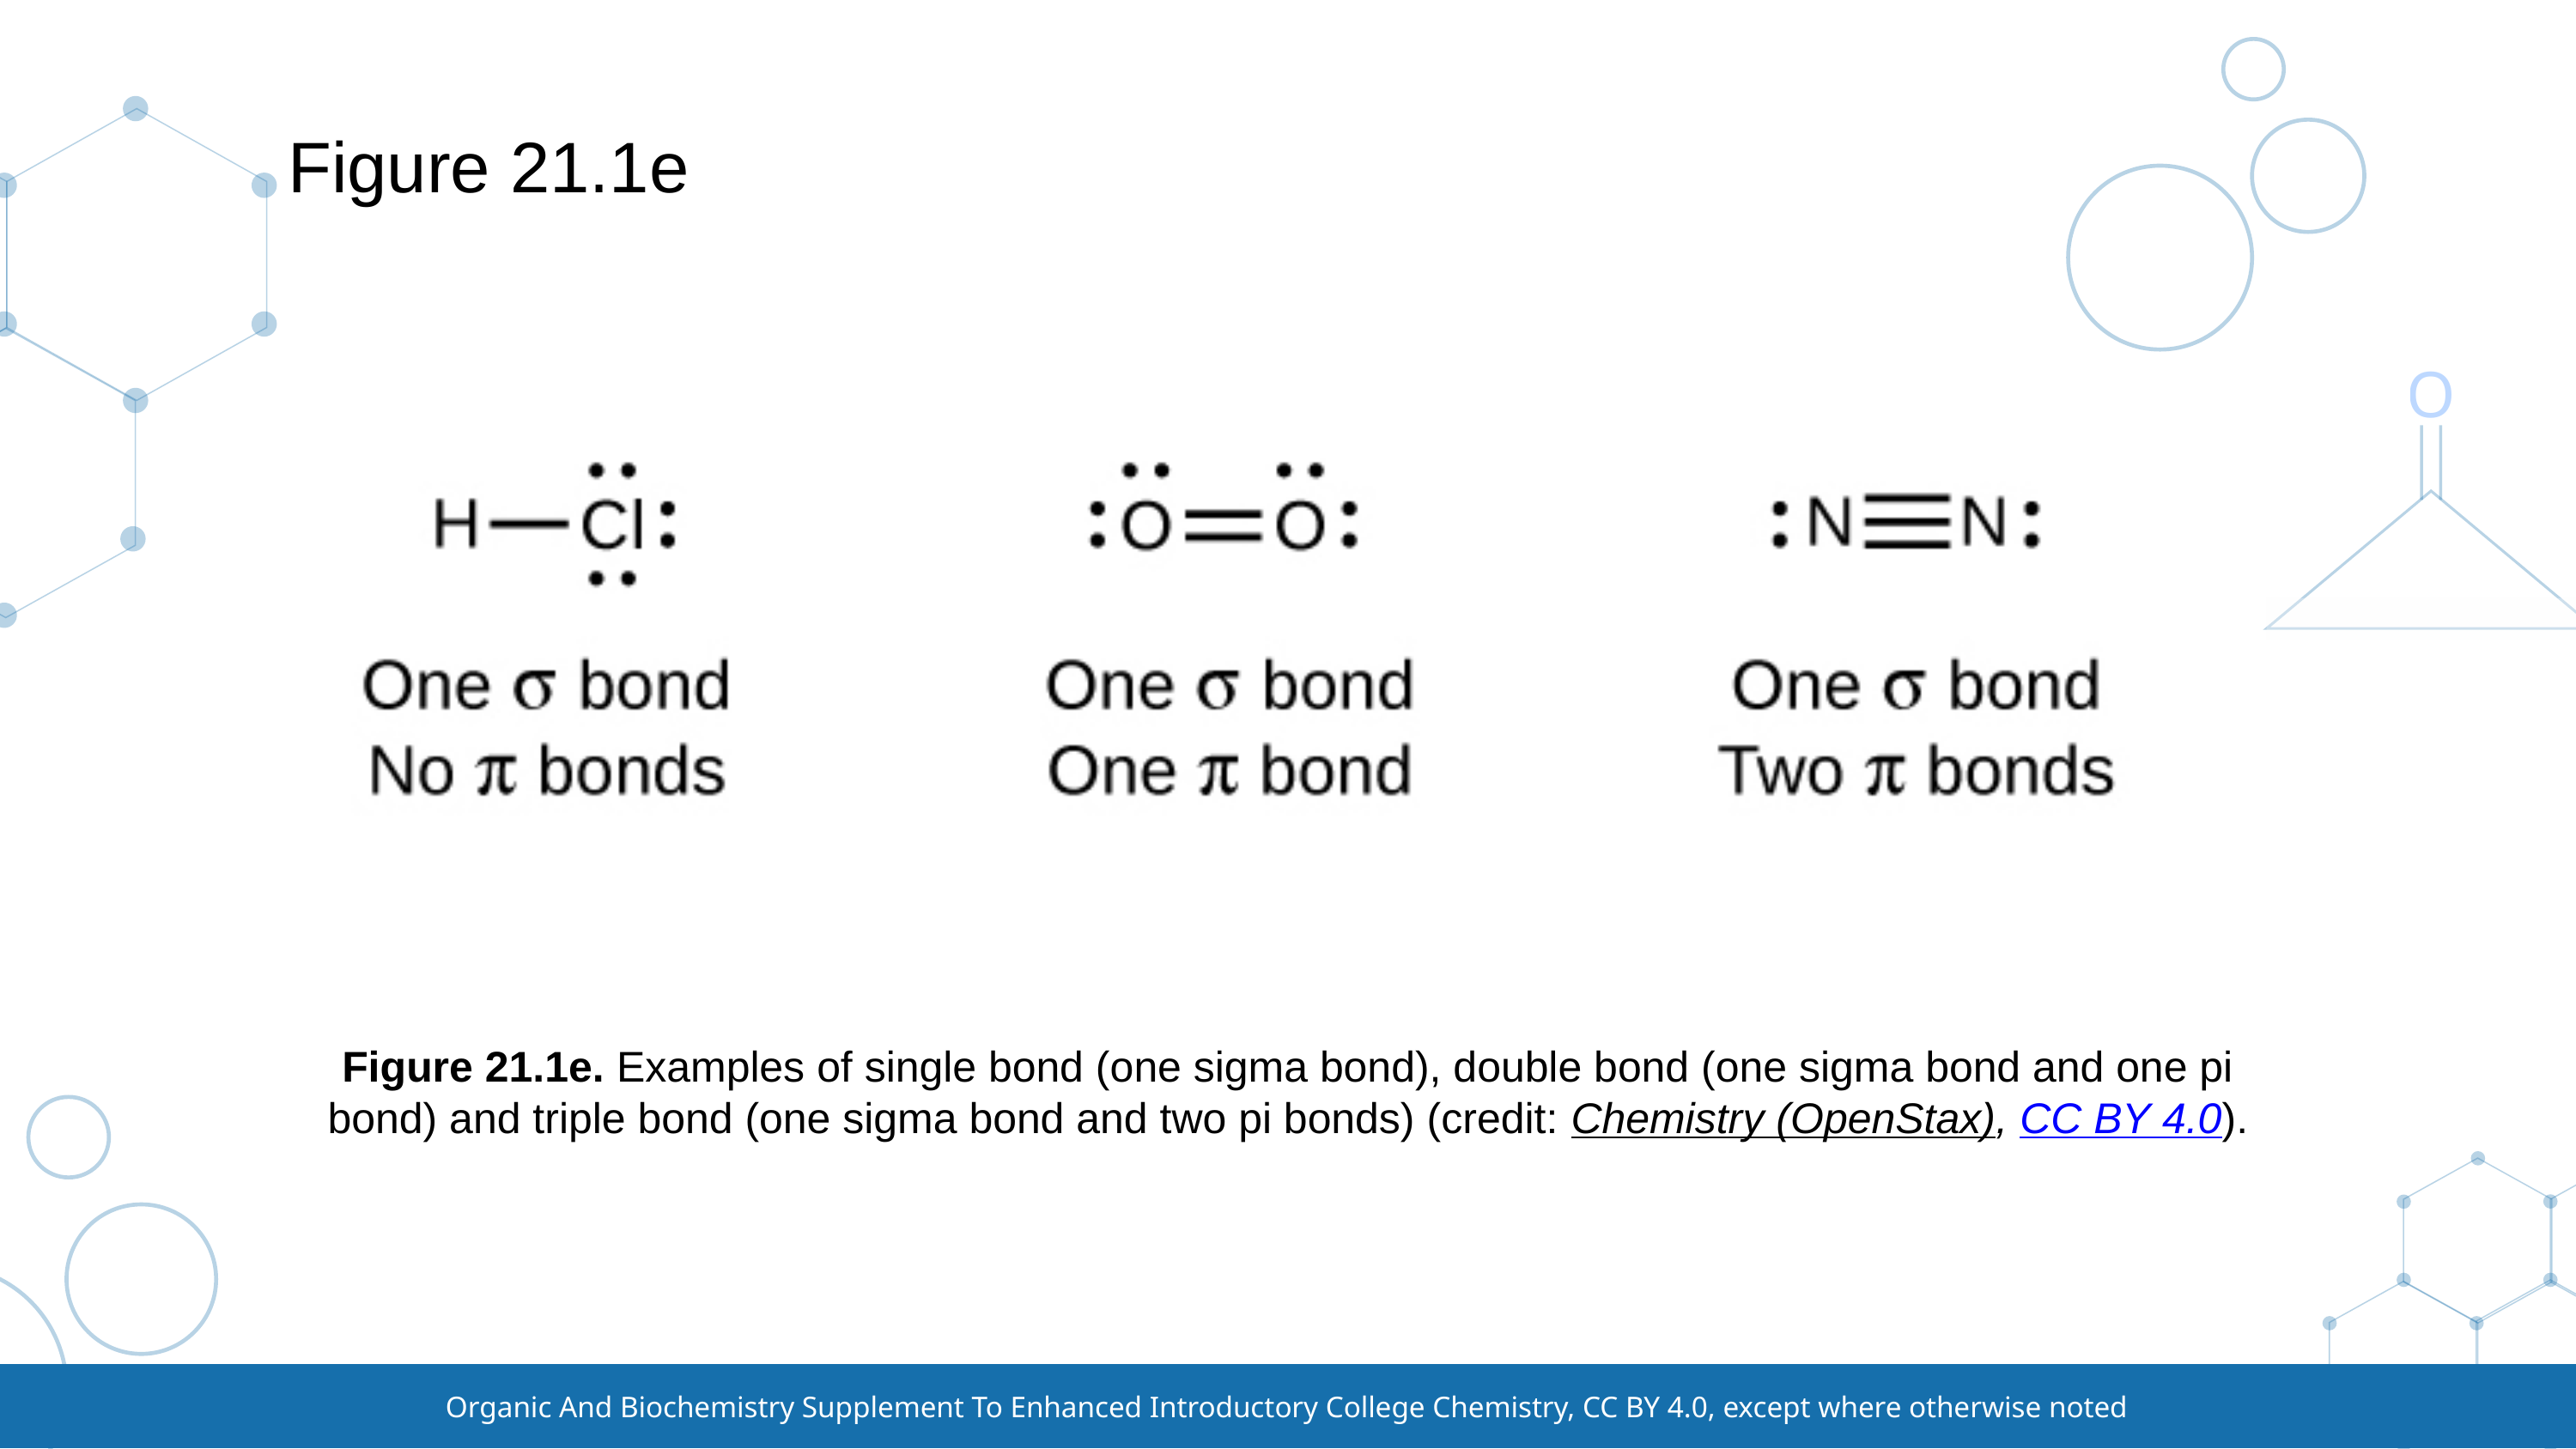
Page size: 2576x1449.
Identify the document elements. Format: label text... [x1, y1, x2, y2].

list Figure 21.1e. Examples of single bond (one sigma bond), double bond (one sigma bond and one pi bond) and triple bond (one sigma bond and two pi bonds) (credit: Chemistry (OpenStax), CC BY 4.0). [273, 1033, 2303, 1325]
footer Organic And Biochemistry Supplement To Enhanced Introductory College Chemistry, CC BY 4.0, except where otherwise noted [400, 1379, 2176, 1432]
picture [331, 438, 2136, 838]
title Figure 21.1e [275, 83, 1435, 245]
